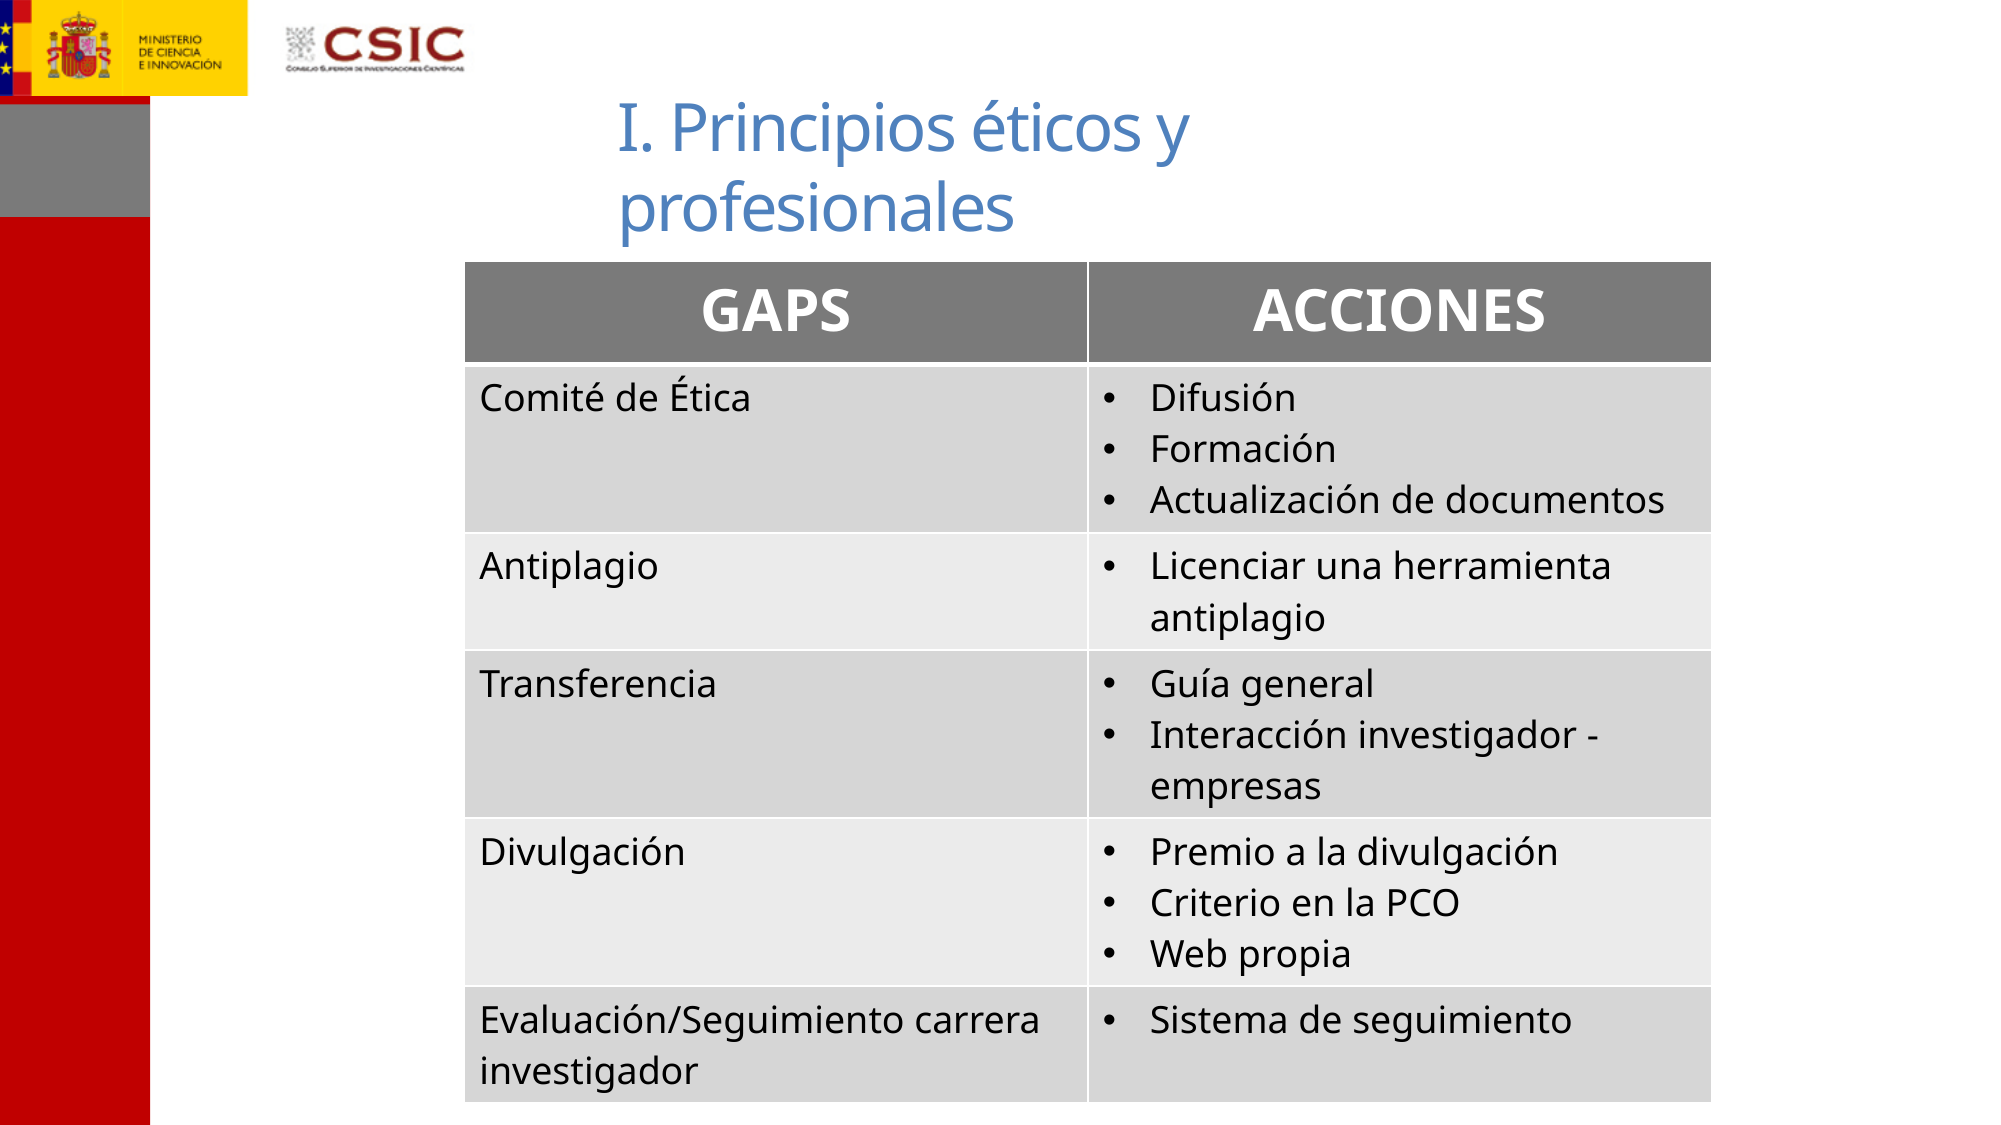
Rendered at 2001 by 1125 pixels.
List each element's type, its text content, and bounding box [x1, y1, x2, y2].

table_cell Transferencia [465, 651, 1087, 817]
table_cell Guía general Interacción investigador - empresas [1089, 651, 1711, 817]
table_cell Premio a la divulgación Criterio en la PCO Web propia [1089, 819, 1711, 985]
title I. Principios éticos y profesionales [602, 77, 1509, 214]
table_cell Divulgación [465, 819, 1087, 985]
table_cell Sistema de seguimiento [1089, 987, 1711, 1102]
table_header GAPS [465, 262, 1087, 362]
table_cell Evaluación/Seguimiento carrera investigador [465, 987, 1087, 1102]
table_cell Licenciar una herramienta antiplagio [1089, 534, 1711, 649]
table_cell Antiplagio [465, 534, 1087, 649]
picture [0, 0, 484, 96]
table_header ACCIONES [1089, 262, 1711, 362]
table_cell Difusión Formación Actualización de documentos [1089, 367, 1711, 532]
table_cell Comité de Ética [465, 367, 1087, 532]
